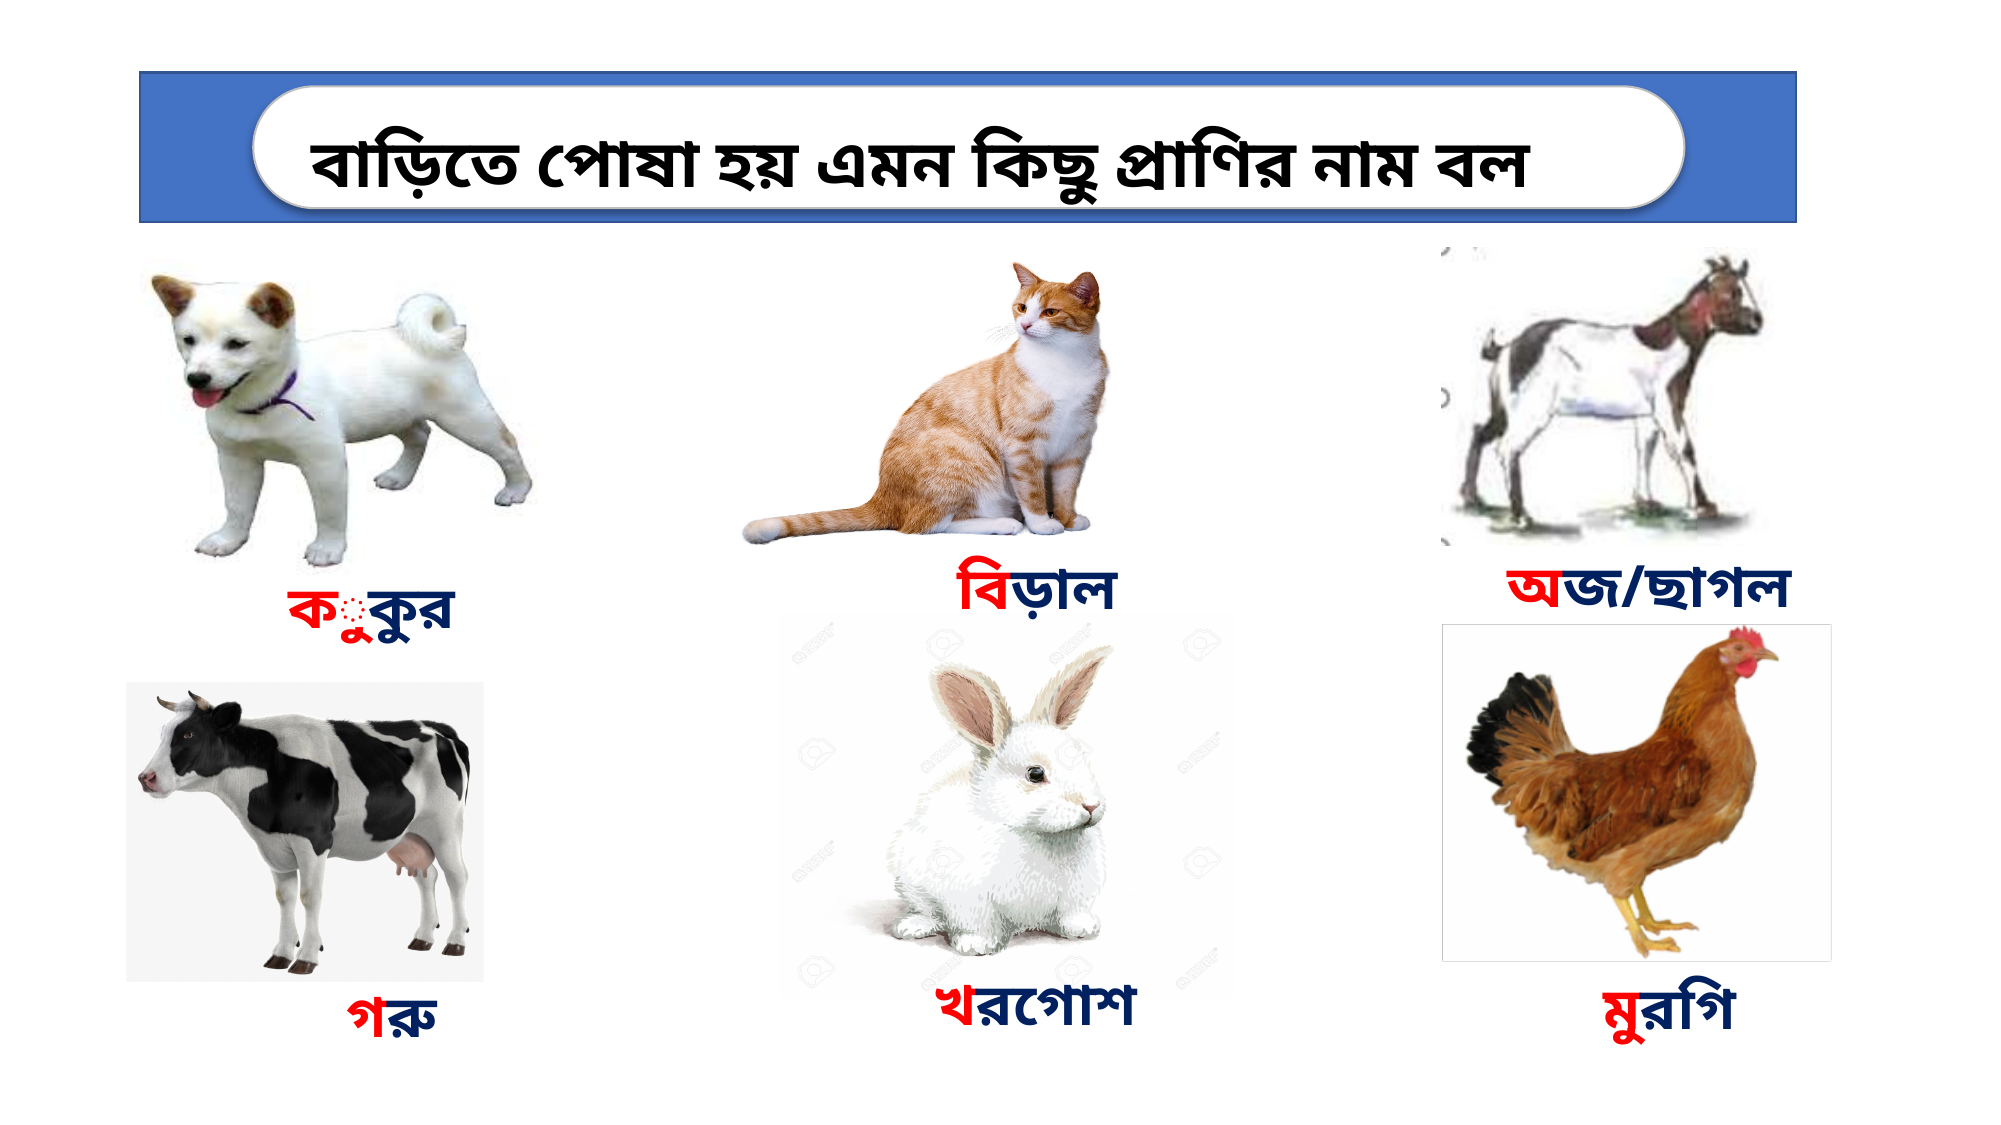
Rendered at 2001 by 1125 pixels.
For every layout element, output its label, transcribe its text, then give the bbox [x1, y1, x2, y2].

text_box অজ/ছাগল [1492, 542, 1833, 623]
picture [1441, 623, 1833, 963]
picture [140, 259, 550, 578]
picture [126, 682, 484, 982]
text_box গরু [331, 971, 671, 1057]
picture [779, 613, 1234, 999]
text_box বাড়িতে পোষা হয় এমন কিছু প্রাণির নাম বল [252, 85, 1686, 210]
text_box কুকুর [274, 562, 614, 648]
text_box [139, 71, 1797, 223]
picture [1441, 247, 1796, 546]
text_box বিড়াল [942, 544, 1282, 630]
picture [738, 259, 1113, 546]
text_box মুরগি [1588, 964, 1928, 1050]
text_box খরগোশ [918, 959, 1258, 1045]
